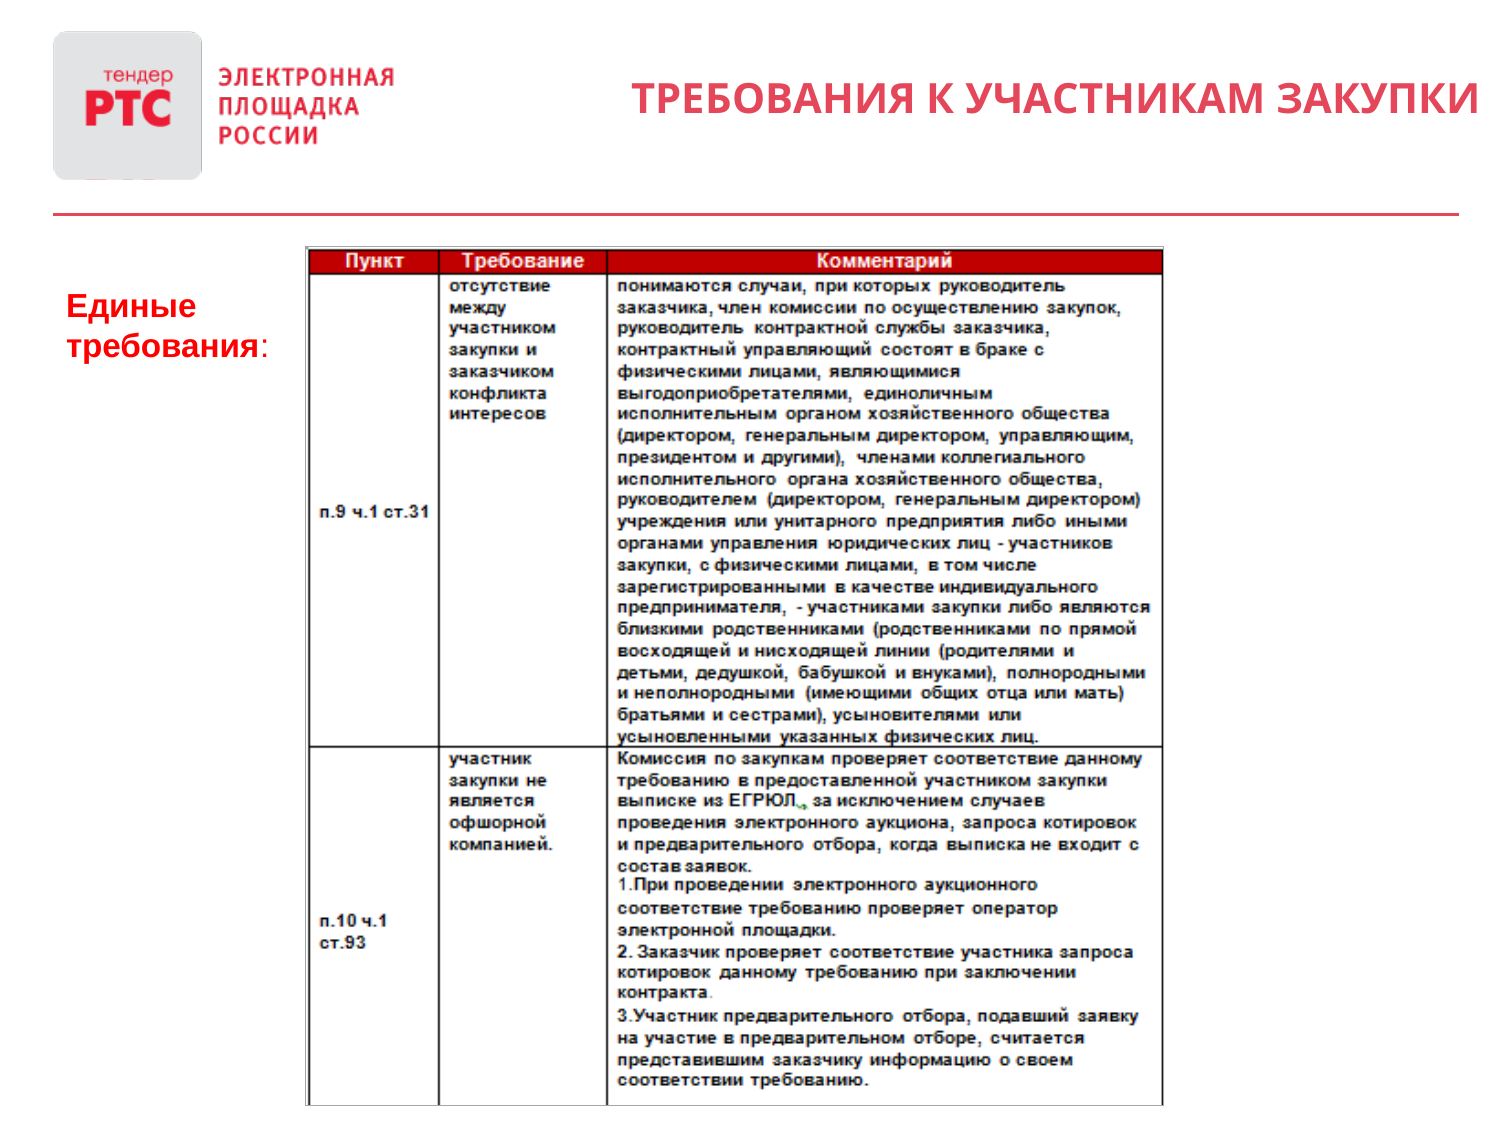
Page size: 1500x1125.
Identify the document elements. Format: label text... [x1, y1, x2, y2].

picture [305, 246, 1164, 1107]
text_box [171, 238, 1056, 276]
text_box Требования к участникам закупки [422, 54, 1497, 204]
picture [29, 7, 431, 220]
text_box Единые требования: [51, 276, 300, 372]
